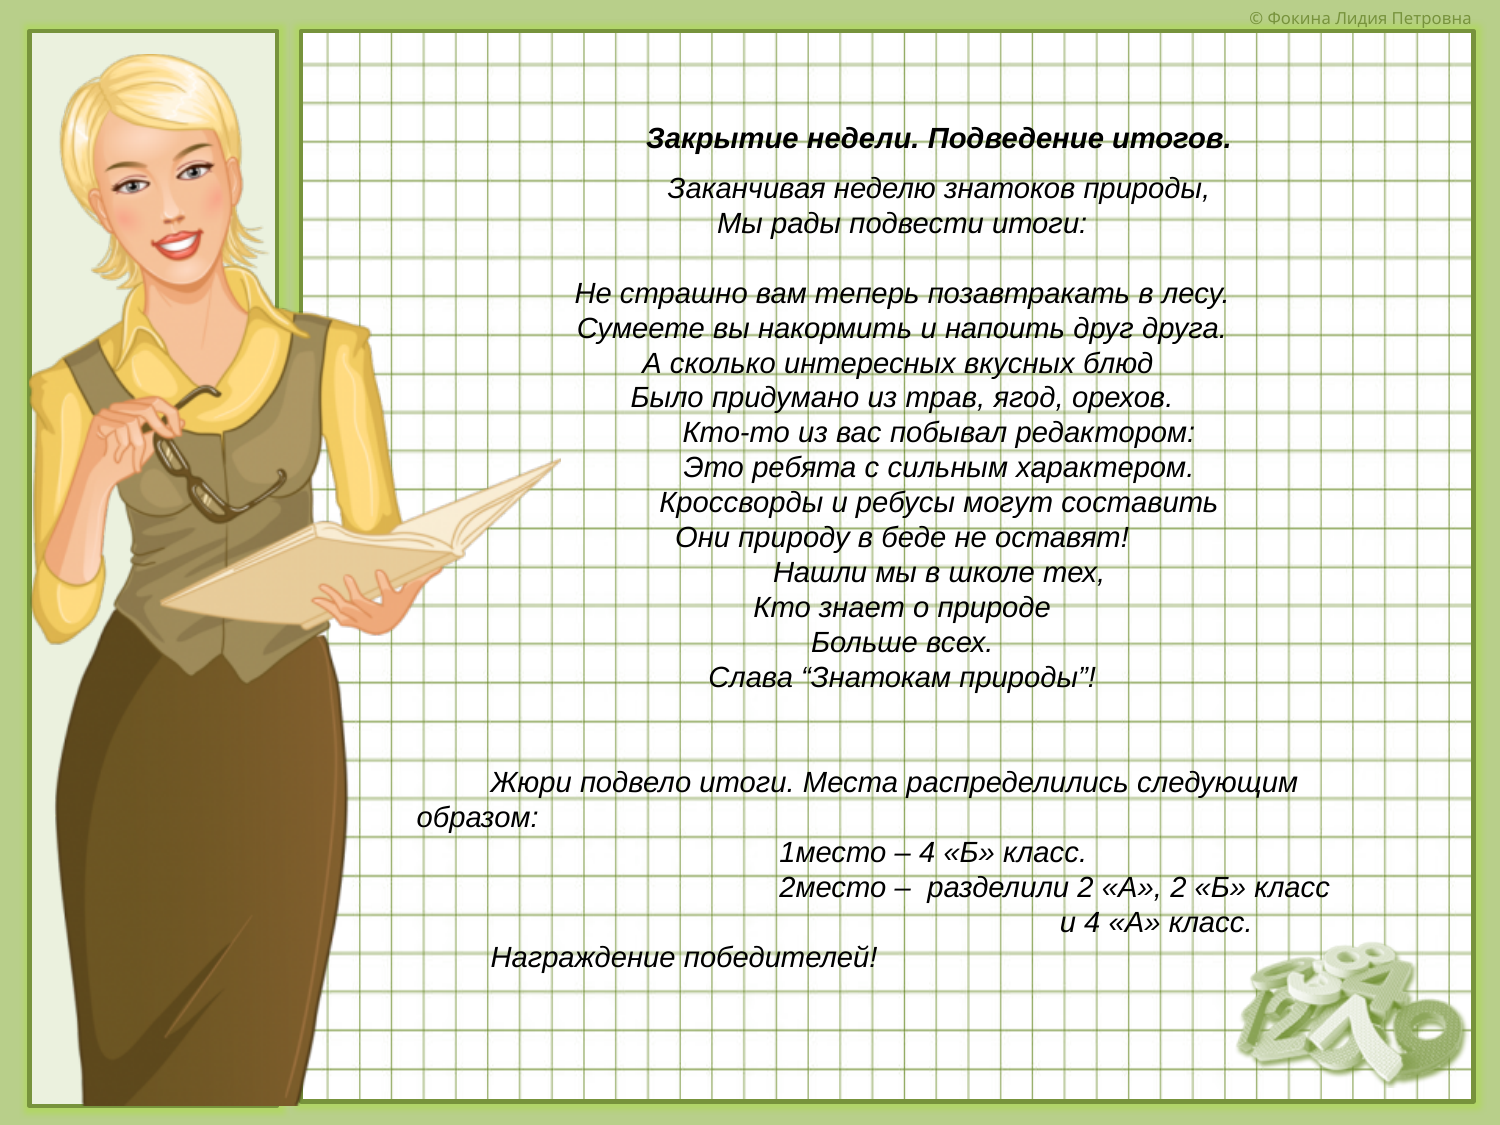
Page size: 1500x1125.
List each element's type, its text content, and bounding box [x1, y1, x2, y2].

picture [29, 54, 561, 1106]
text_box Закрытие недели. Подведение итогов. Заканчивая неделю знатоков природы, Мы рады подвести итоги: Не страшно вам теперь позавтракать в лесу. Сумеете вы накормить и напоить друг друга. А сколько интересных вкусных блюд Было придумано из трав, ягод, орехов. Кто-то из вас побывал редактором: Это ребята с сильным характером. Кроссворды и ребусы могут составить Они природу в беде не оставят! Нашли мы в школе тех, Кто знает о природе Больше всех. Слава “Знатокам природы”! Жюри подвело итоги. Места распределились следующим образом: 1место – 4 «Б» класс. 2место – разделили 2 «А», 2 «Б» класс и 4 «А» класс. Награждение победителей! [328, 30, 1477, 1097]
